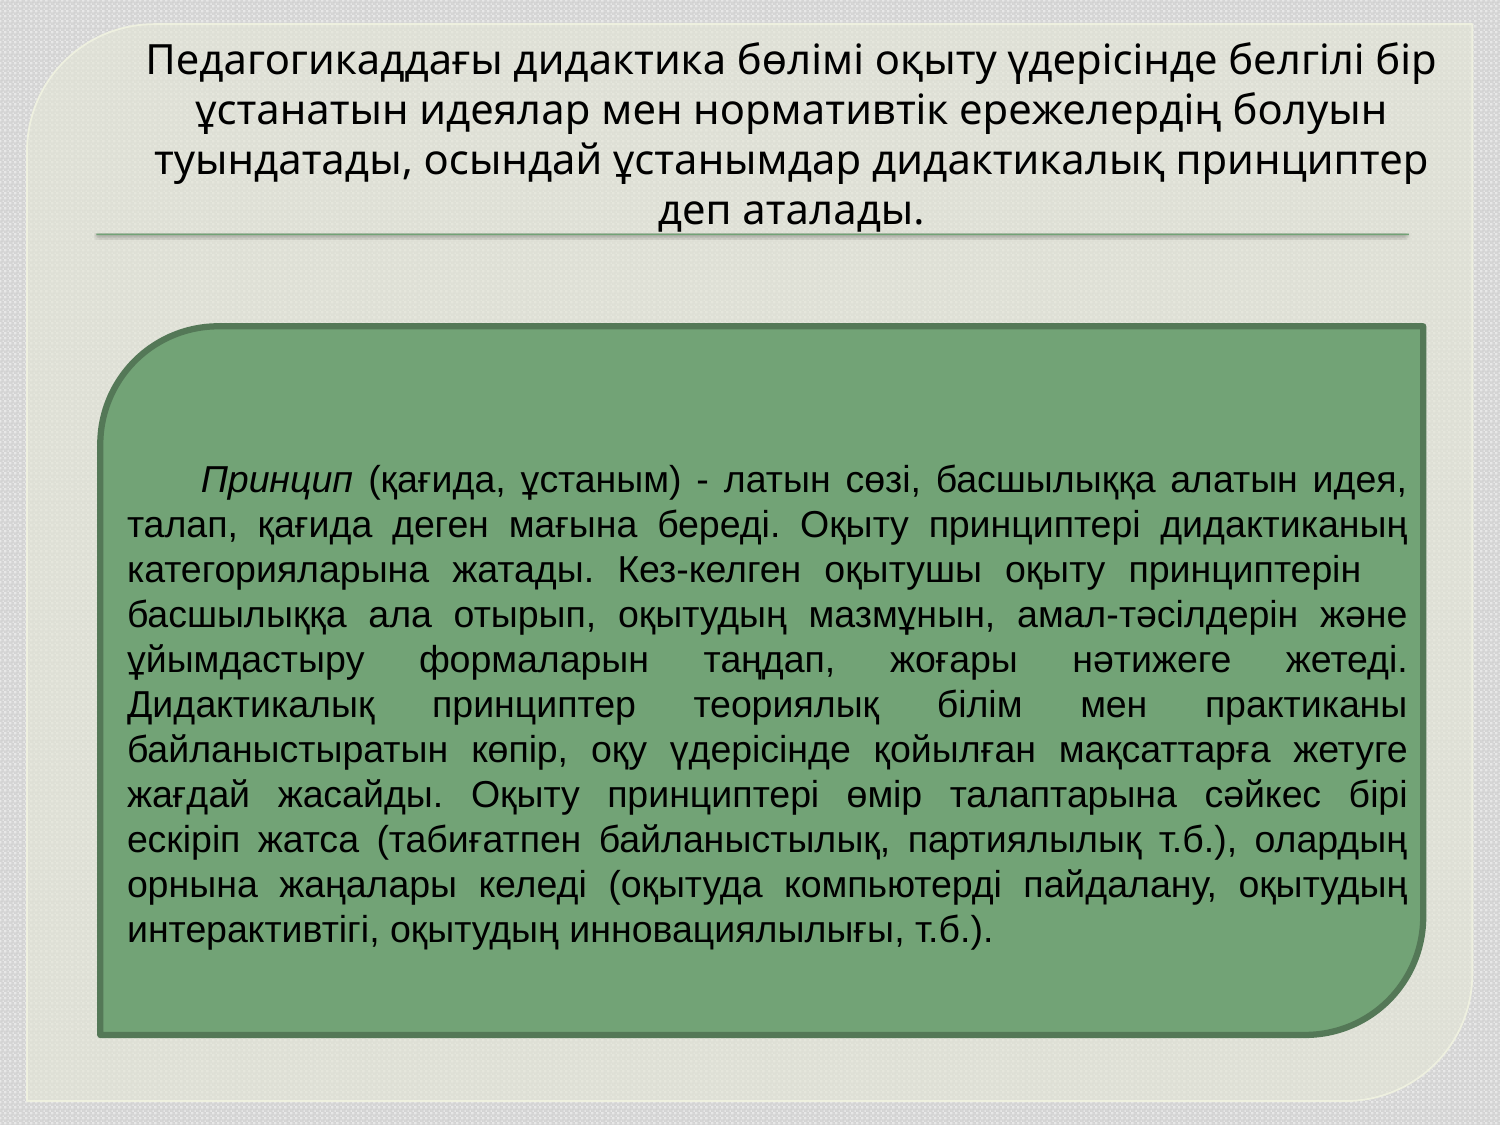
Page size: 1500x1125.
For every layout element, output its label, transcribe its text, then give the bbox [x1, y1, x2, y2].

title Педагогикаддағы дидактика бөлімі оқыту үдерісінде белгілі бір ұстанатын идеялар мен нормативтік ережелердің болуын туындатады, осындай ұстанымдар дидактикалық принциптер деп аталады. [112, 172, 1463, 361]
text_box Принцип (қағида, ұстаным) - латын сөзі, басшылыққа алатын идея, талап, қағида деген мағына береді. Оқыту принциптері дидактиканың категорияларына жатады. Кез-келген оқытушы оқыту принциптерін басшылыққа ала отырып, оқытудың мазмұнын, амал-тәсілдерін және ұйымдастыру формаларын таңдап, жоғары нәтижеге жетеді. Дидактикалық принциптер теориялық білім мен практиканы байланыстыратын көпір, оқу үдерісінде қойылған мақсаттарға жетуге жағдай жасайды. Оқыту принциптері өмір талаптарына сәйкес бірі ескіріп жатса (табиғатпен байланыстылық, партиялылық т.б.), олардың орнына жаңалары келеді (оқытуда компьютерді пайдалану, оқытудың интерактивтігі, оқытудың инновациялылығы, т.б.). [112, 447, 1424, 958]
text_box [97, 323, 1427, 1039]
